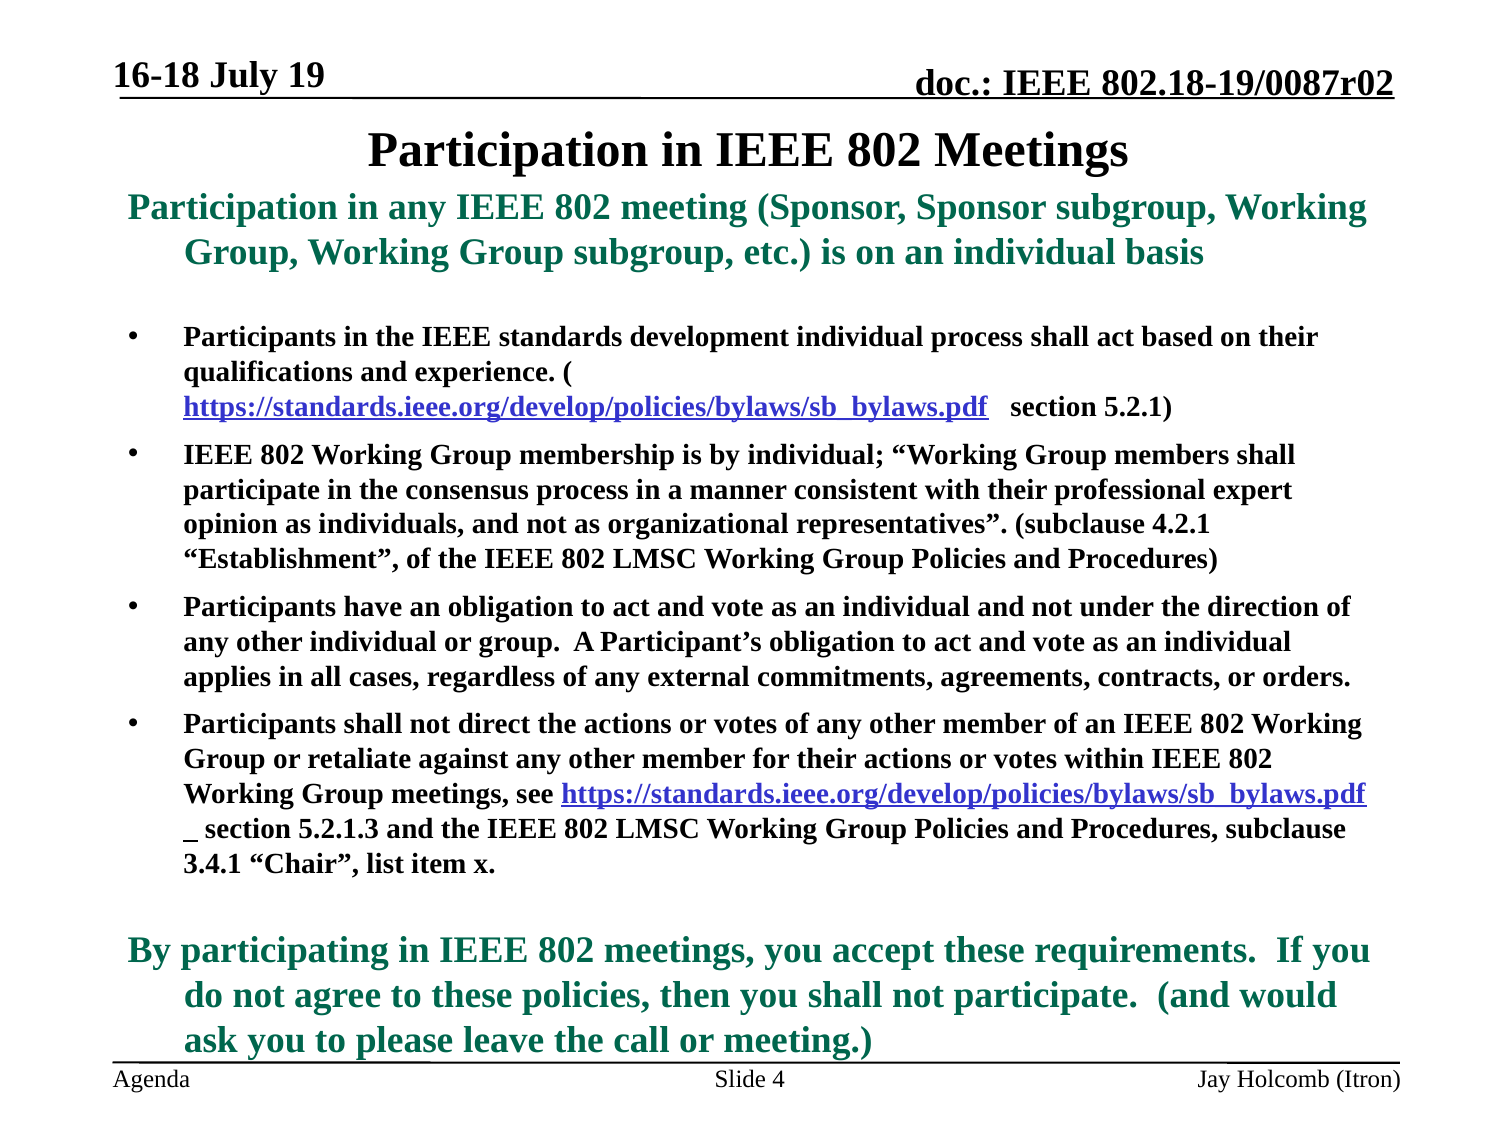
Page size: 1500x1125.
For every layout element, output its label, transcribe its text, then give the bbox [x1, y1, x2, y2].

footer Jay Holcomb (Itron) [878, 1061, 1402, 1093]
title Participation in IEEE 802 Meetings [110, 104, 1387, 188]
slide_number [112, 49, 488, 95]
slide_number Slide 4 [699, 1061, 800, 1123]
list Participation in any IEEE 802 meeting (Sponsor, Sponsor subgroup, Working Group, Working Group subgroup, etc.) is on an individual basis Participants in the IEEE standards development individual process shall act based on their qualifications and experience. (https://standards.ieee.org/develop/policies/bylaws/sb_bylaws.pdf section 5.2.1) IEEE 802 Working Group membership is by individual; “Working Group members shall participate in the consensus process in a manner consistent with their professional expert opinion as individuals, and not as organizational representatives”. (subclause 4.2.1 “Establishment”, of the IEEE 802 LMSC Working Group Policies and Procedures) Participants have an obligation to act and vote as an individual and not under the direction of any other individual or group. A Participant’s obligation to act and vote as an individual applies in all cases, regardless of any external commitments, agreements, contracts, or orders. Participants shall not direct the actions or votes of any other member of an IEEE 802 Working Group or retaliate against any other member for their actions or votes within IEEE 802 Working Group meetings, see https://standards.ieee.org/develop/policies/bylaws/sb_bylaws.pdf section 5.2.1.3 and the IEEE 802 LMSC Working Group Policies and Procedures, subclause 3.4.1 “Chair”, list item x. By participating in IEEE 802 meetings, you accept these requirements. If you do not agree to these policies, then you shall not participate. (and would ask you to please leave the call or meeting.) [112, 174, 1388, 850]
